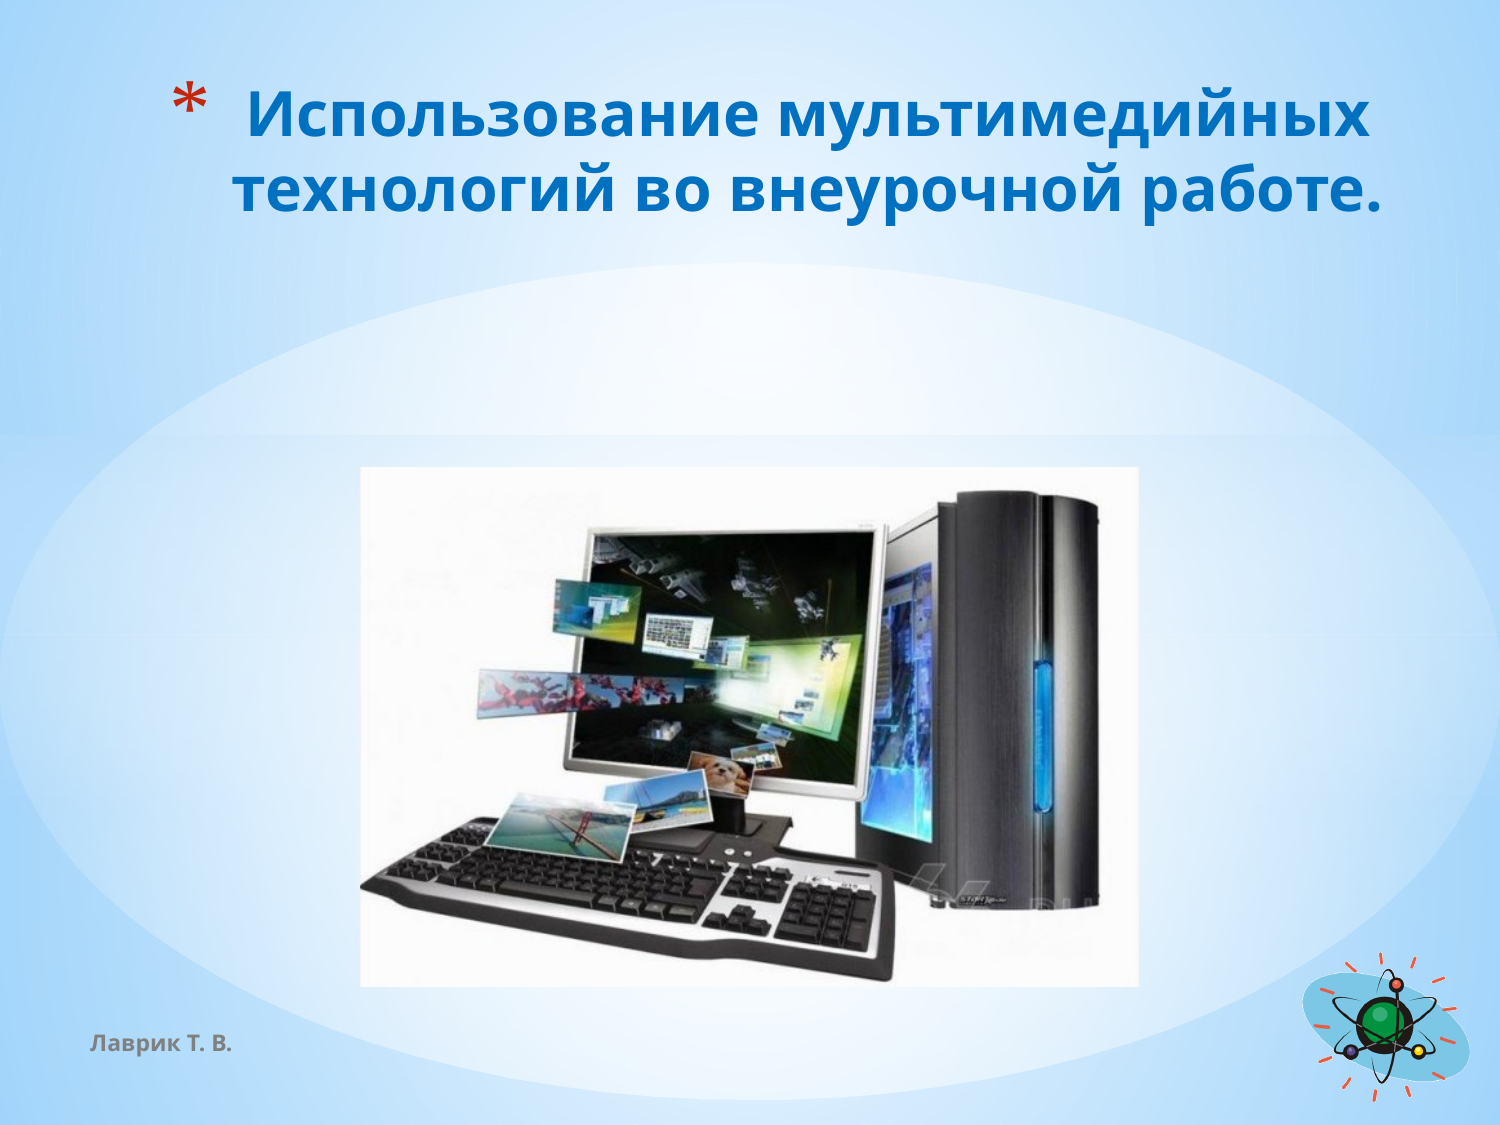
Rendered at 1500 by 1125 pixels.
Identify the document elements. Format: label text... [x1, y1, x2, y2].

picture [359, 467, 1139, 987]
picture [1302, 951, 1470, 1102]
title Использование мультимедийных технологий во внеурочной работе. [88, 66, 1424, 491]
footer Лаврик Т. В. [75, 1012, 1296, 1073]
